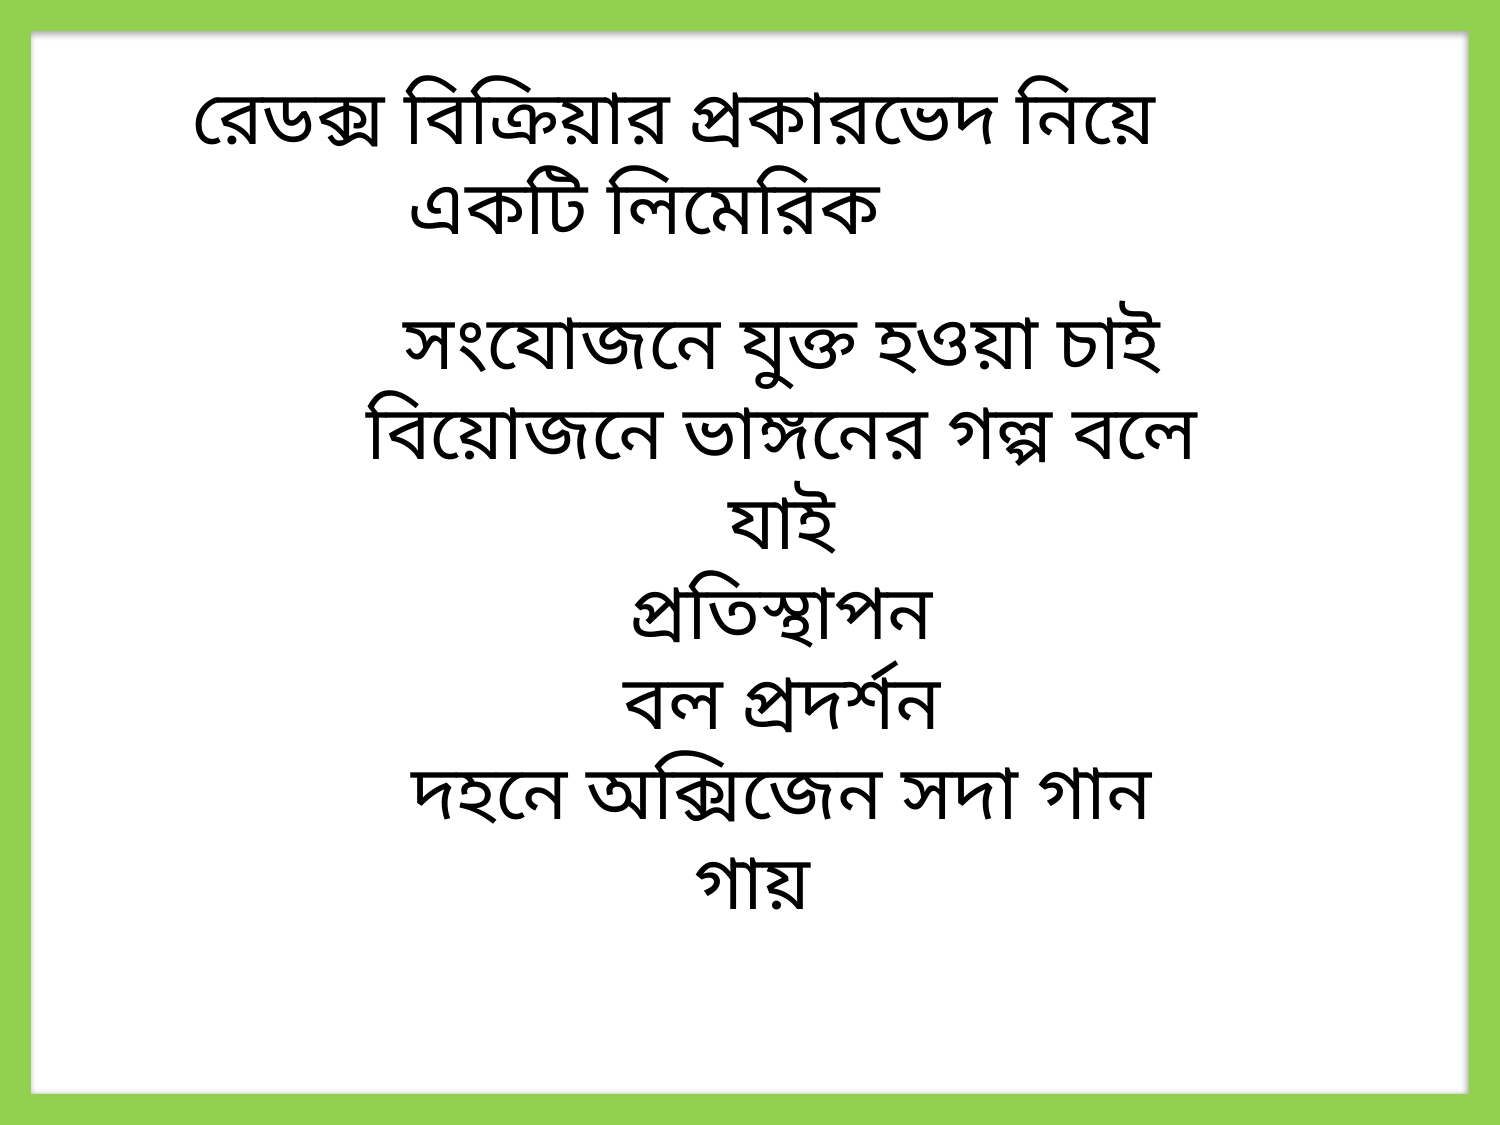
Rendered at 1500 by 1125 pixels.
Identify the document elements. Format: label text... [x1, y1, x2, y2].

text_box [0, 0, 1500, 1125]
text_box রেডক্স বিক্রিয়ার প্রকারভেদ নিয়ে একটি লিমেরিক [79, 62, 1268, 258]
text_box সংযোজনে যুক্ত হওয়া চাই বিয়োজনে ভাঙ্গনের গল্প বলে যাই প্রতিস্থাপন বল প্রদর্শন দহনে অক্সিজেন সদা গান গায় [337, 287, 1227, 933]
